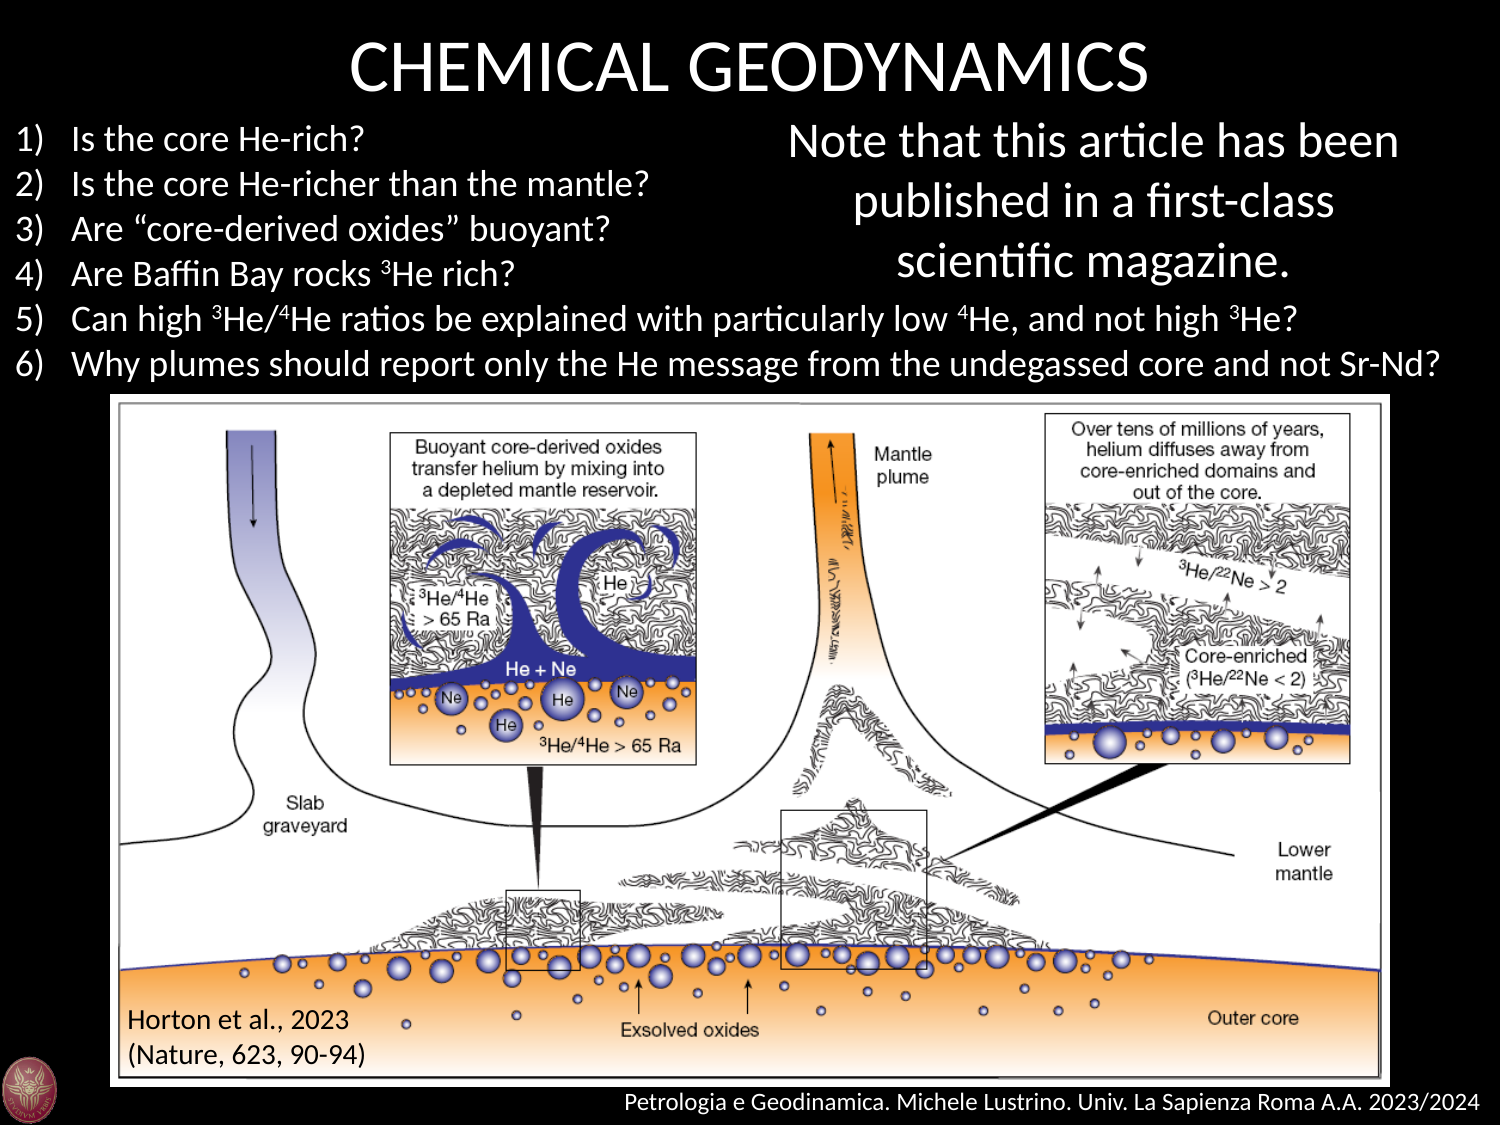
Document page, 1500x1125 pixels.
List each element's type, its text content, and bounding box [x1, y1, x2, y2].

text_box Is the core He-rich? Is the core He-richer than the mantle? Are “core-derived oxides” buoyant? Are Baffin Bay rocks 3He rich? Can high 3He/4He ratios be explained with particularly low 4He, and not high 3He? Why plumes should report only the He message from the undegassed core and not Sr-Nd? [0, 106, 1500, 391]
text_box CHEMICAL GEODYNAMICS [0, 9, 1500, 106]
text_box Note that this article has been published in a first-class scientific magazine. [760, 100, 1427, 295]
picture [110, 394, 1390, 1087]
picture [0, 1055, 60, 1125]
